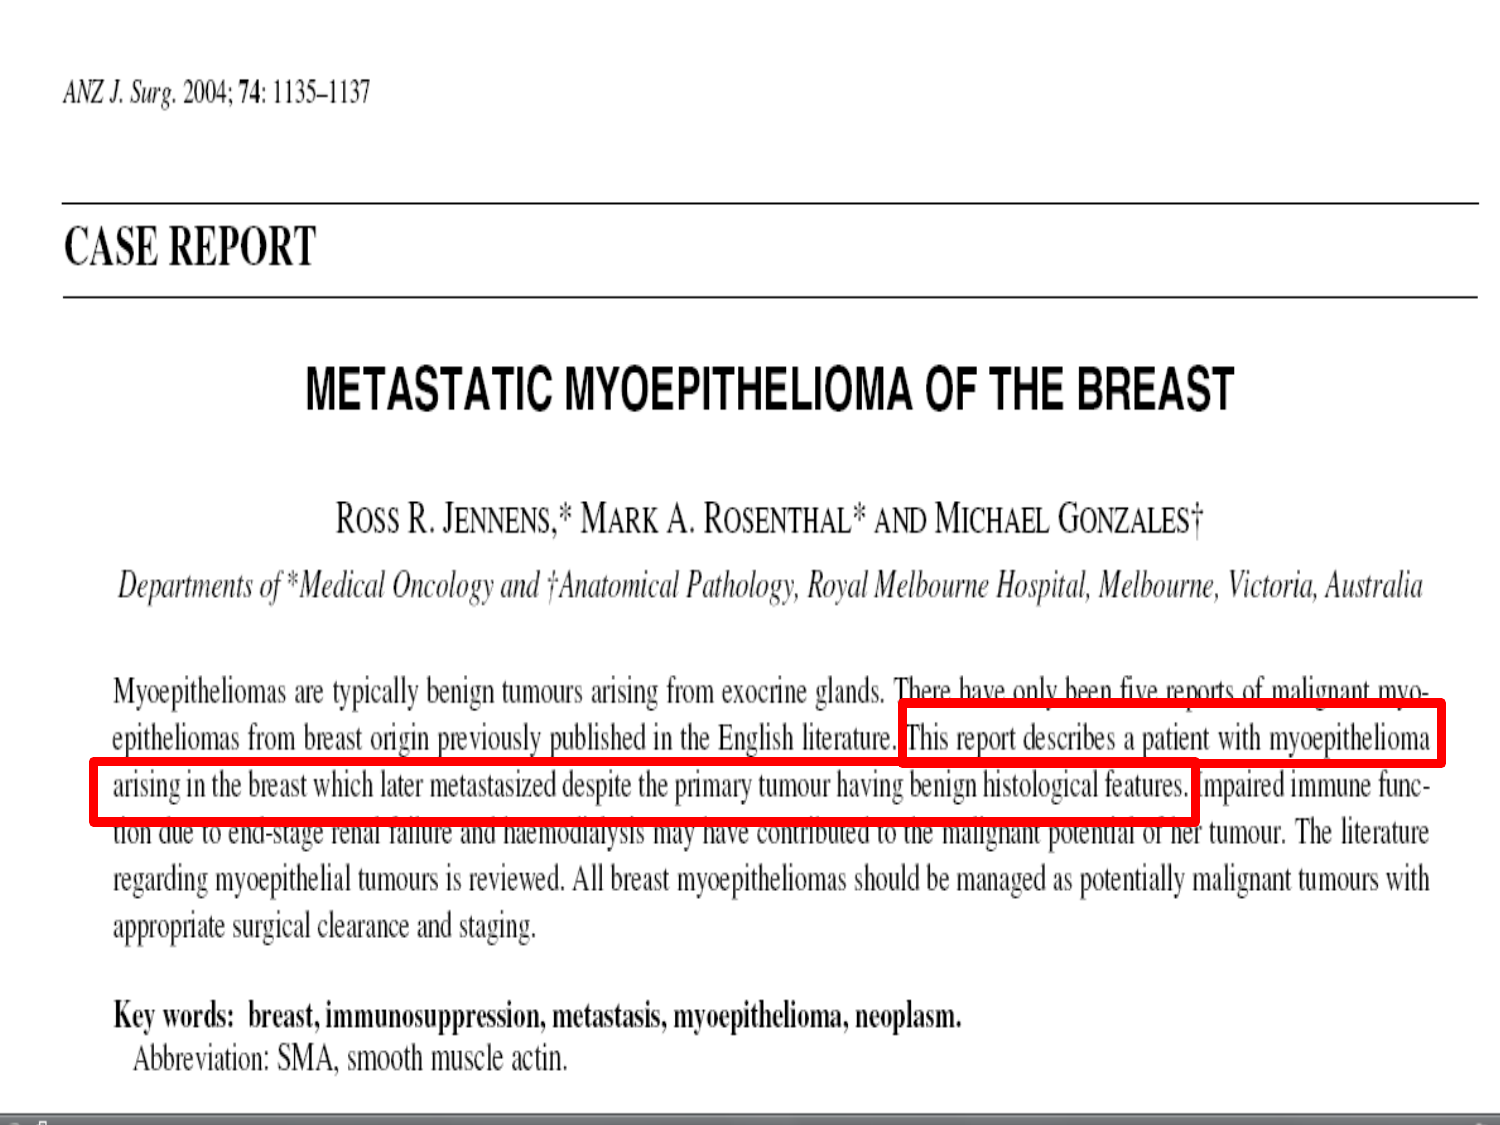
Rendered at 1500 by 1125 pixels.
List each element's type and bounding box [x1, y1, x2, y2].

list [0, 0, 1500, 1125]
